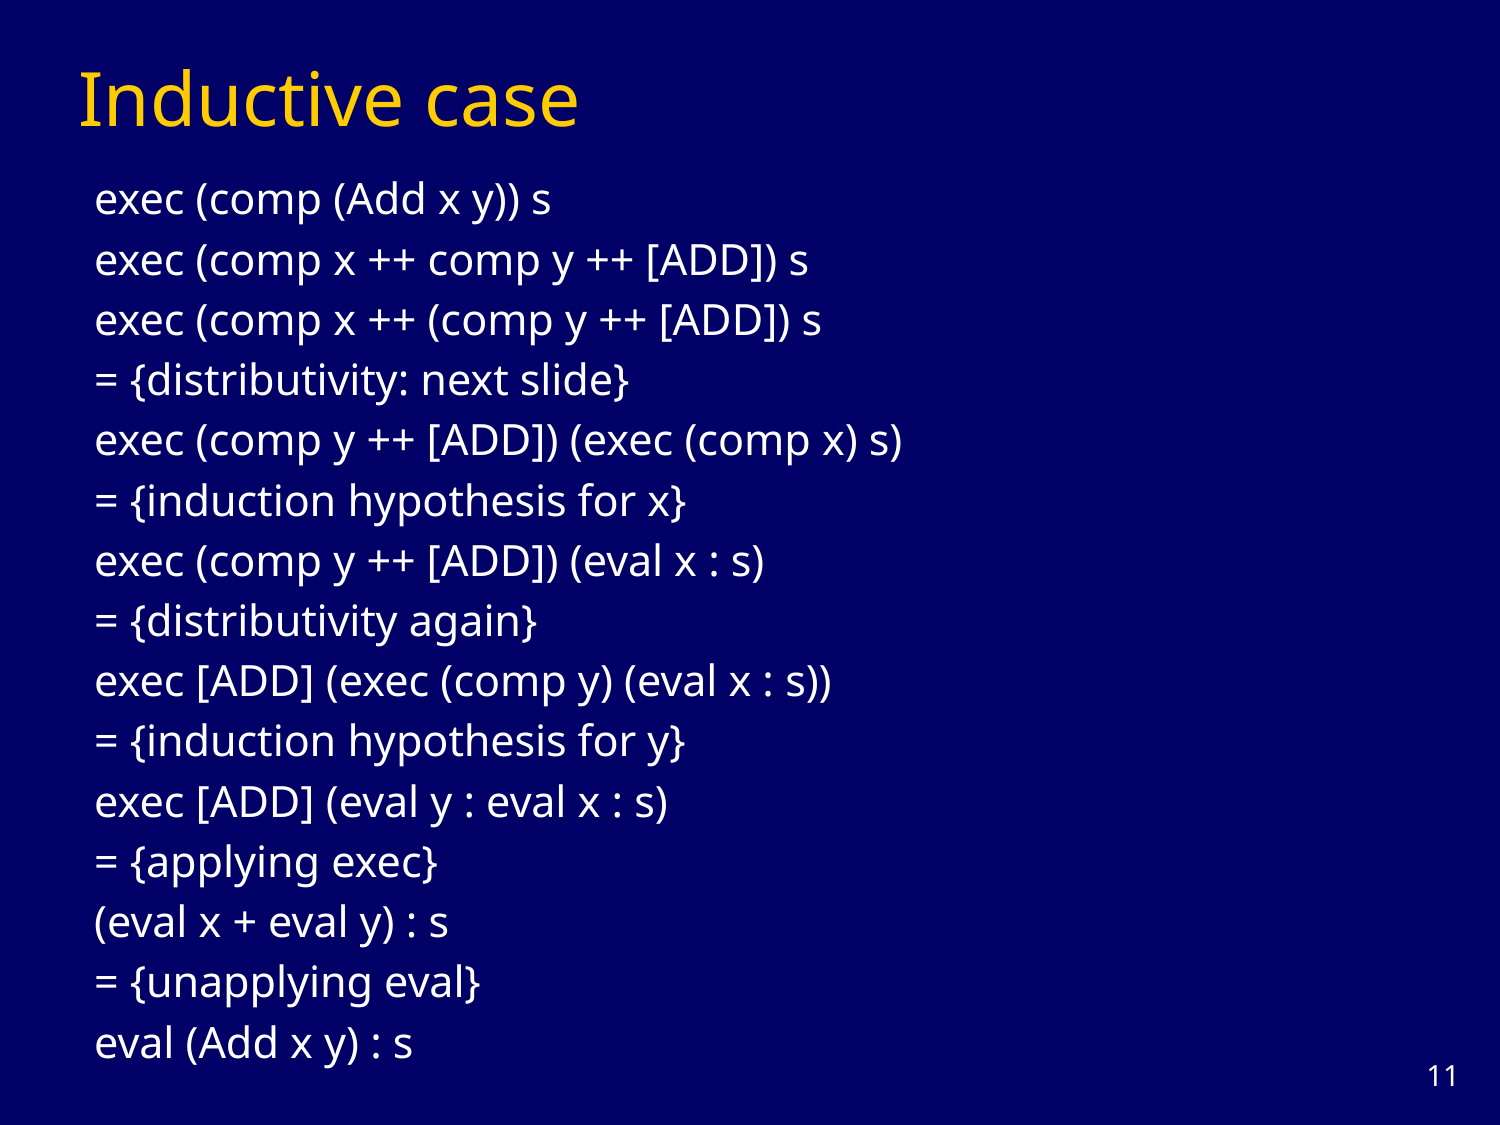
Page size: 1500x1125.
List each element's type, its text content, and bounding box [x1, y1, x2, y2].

list exec (comp (Add x y)) s exec (comp x ++ comp y ++ [ADD]) s exec (comp x ++ (comp y ++ [ADD]) s = {distributivity: next slide} exec (comp y ++ [ADD]) (exec (comp x) s) = {induction hypothesis for x} exec (comp y ++ [ADD]) (eval x : s) = {distributivity again} exec [ADD] (exec (comp y) (eval x : s)) = {induction hypothesis for y} exec [ADD] (eval y : eval x : s) = {applying exec} (eval x + eval y) : s = {unapplying eval} eval (Add x y) : s [79, 164, 1421, 1079]
slide_number 10 [1374, 1049, 1476, 1101]
title Inductive case [63, 36, 1339, 150]
